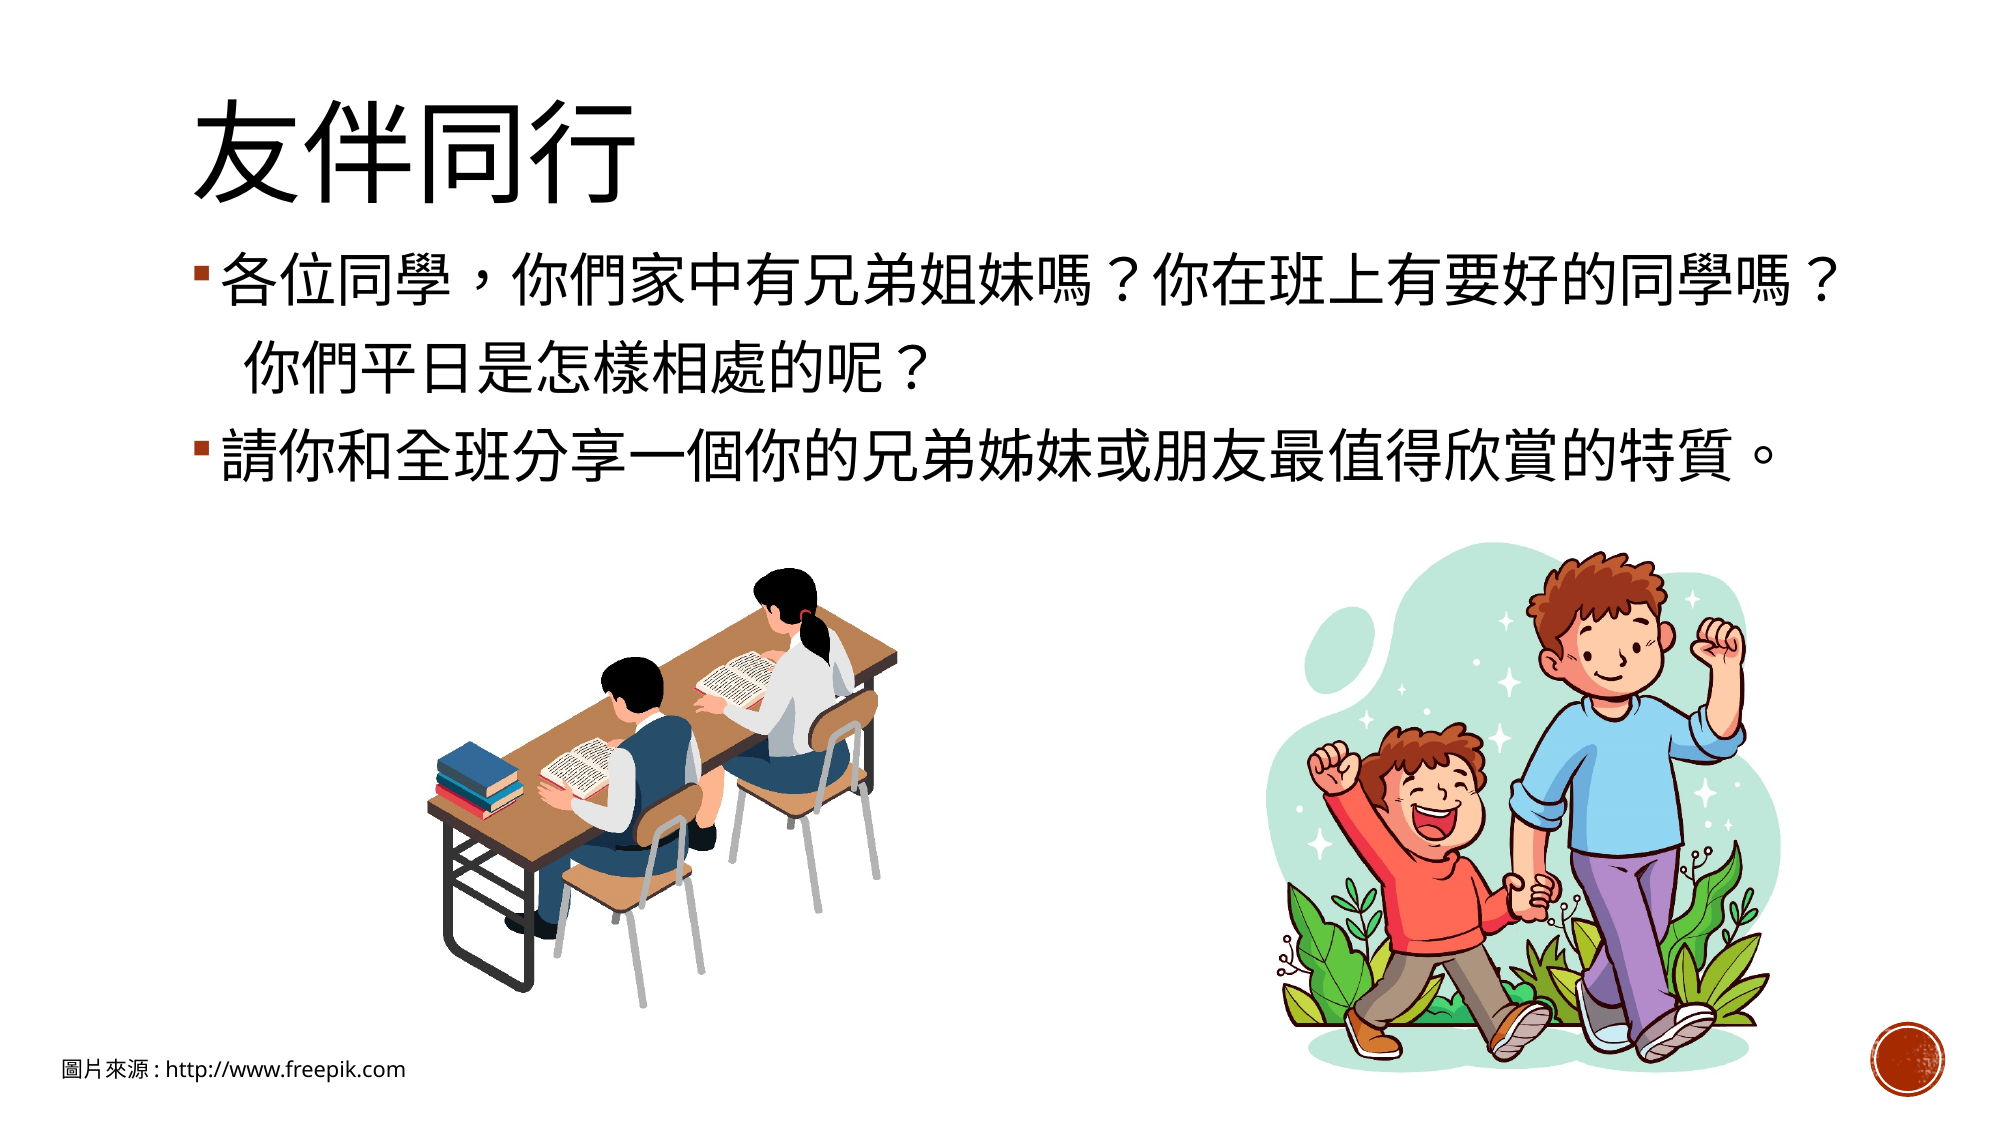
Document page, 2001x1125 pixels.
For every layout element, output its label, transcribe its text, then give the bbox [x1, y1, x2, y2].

picture [360, 486, 964, 1090]
picture [1225, 508, 1826, 1108]
text_box 圖片來源: http://www.freepik.com [46, 1046, 361, 1090]
title 友伴同行 [175, 26, 1826, 244]
list 各位同學，你們家中有兄弟姐妹嗎？你在班上有要好的同學嗎？ 你們平日是怎樣相處的呢？ 請你和全班分享一個你的兄弟姊妹或朋友最值得欣賞的特質。 [175, 244, 1826, 909]
